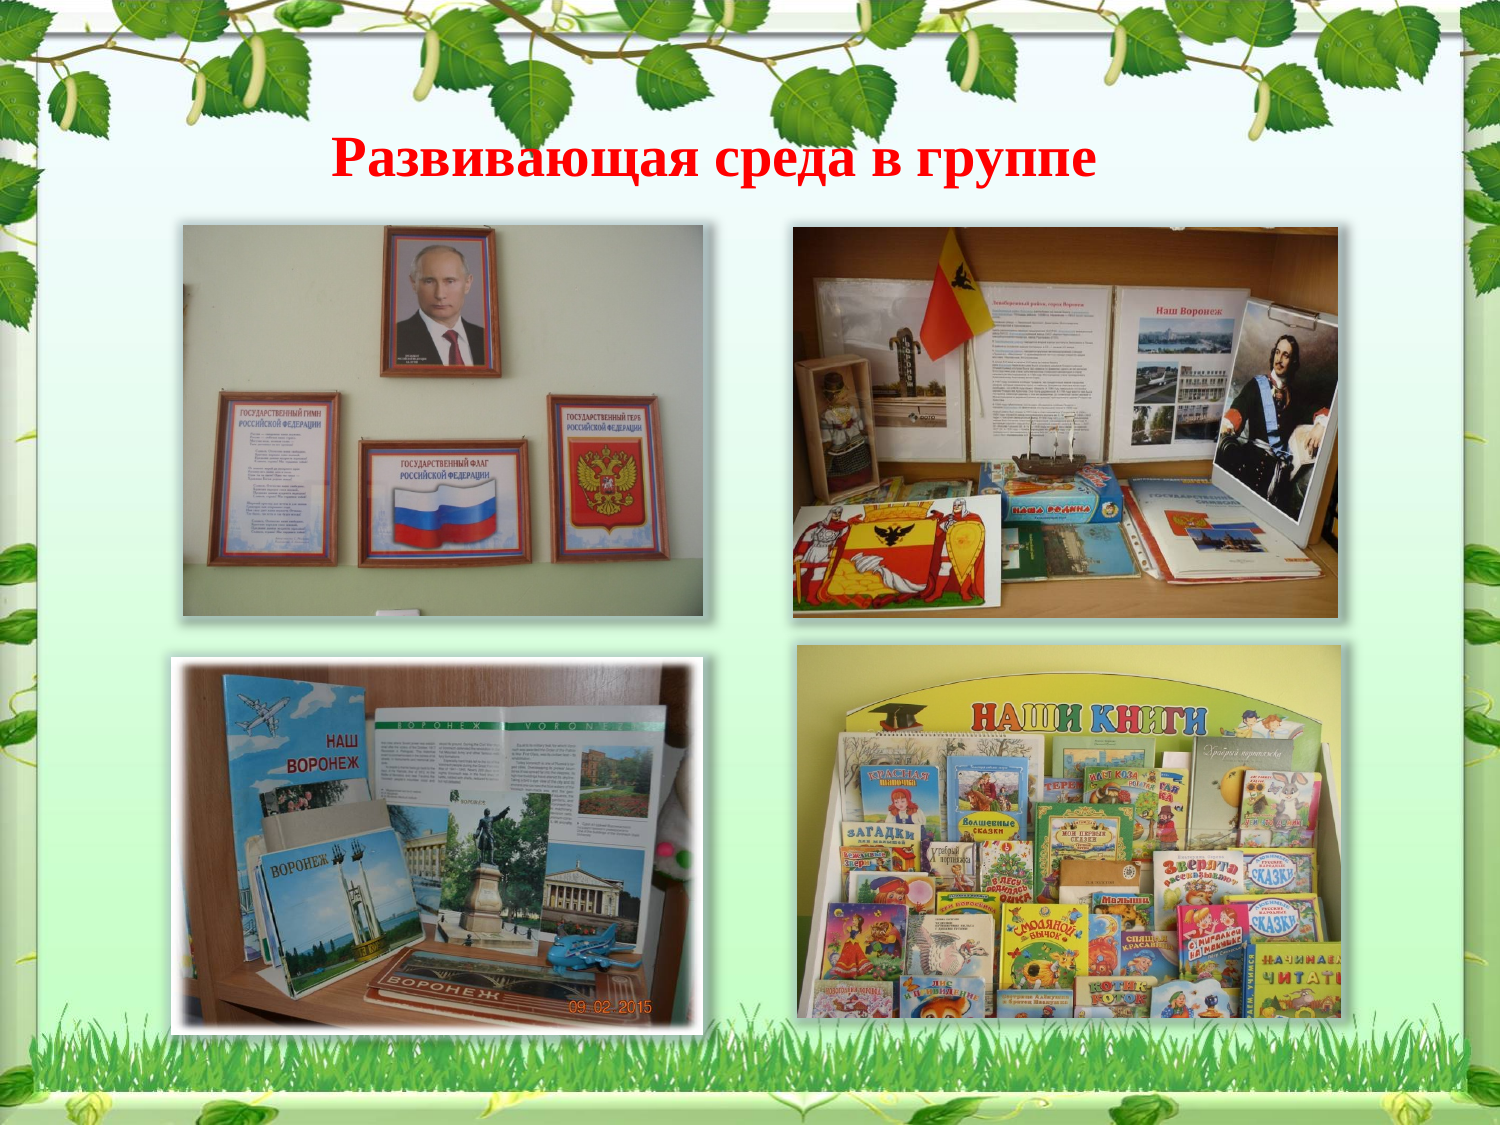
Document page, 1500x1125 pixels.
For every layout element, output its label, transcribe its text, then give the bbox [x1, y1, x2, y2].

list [182, 225, 704, 616]
title Развивающая среда в группе [41, 121, 1388, 185]
picture [0, 0, 1500, 1125]
